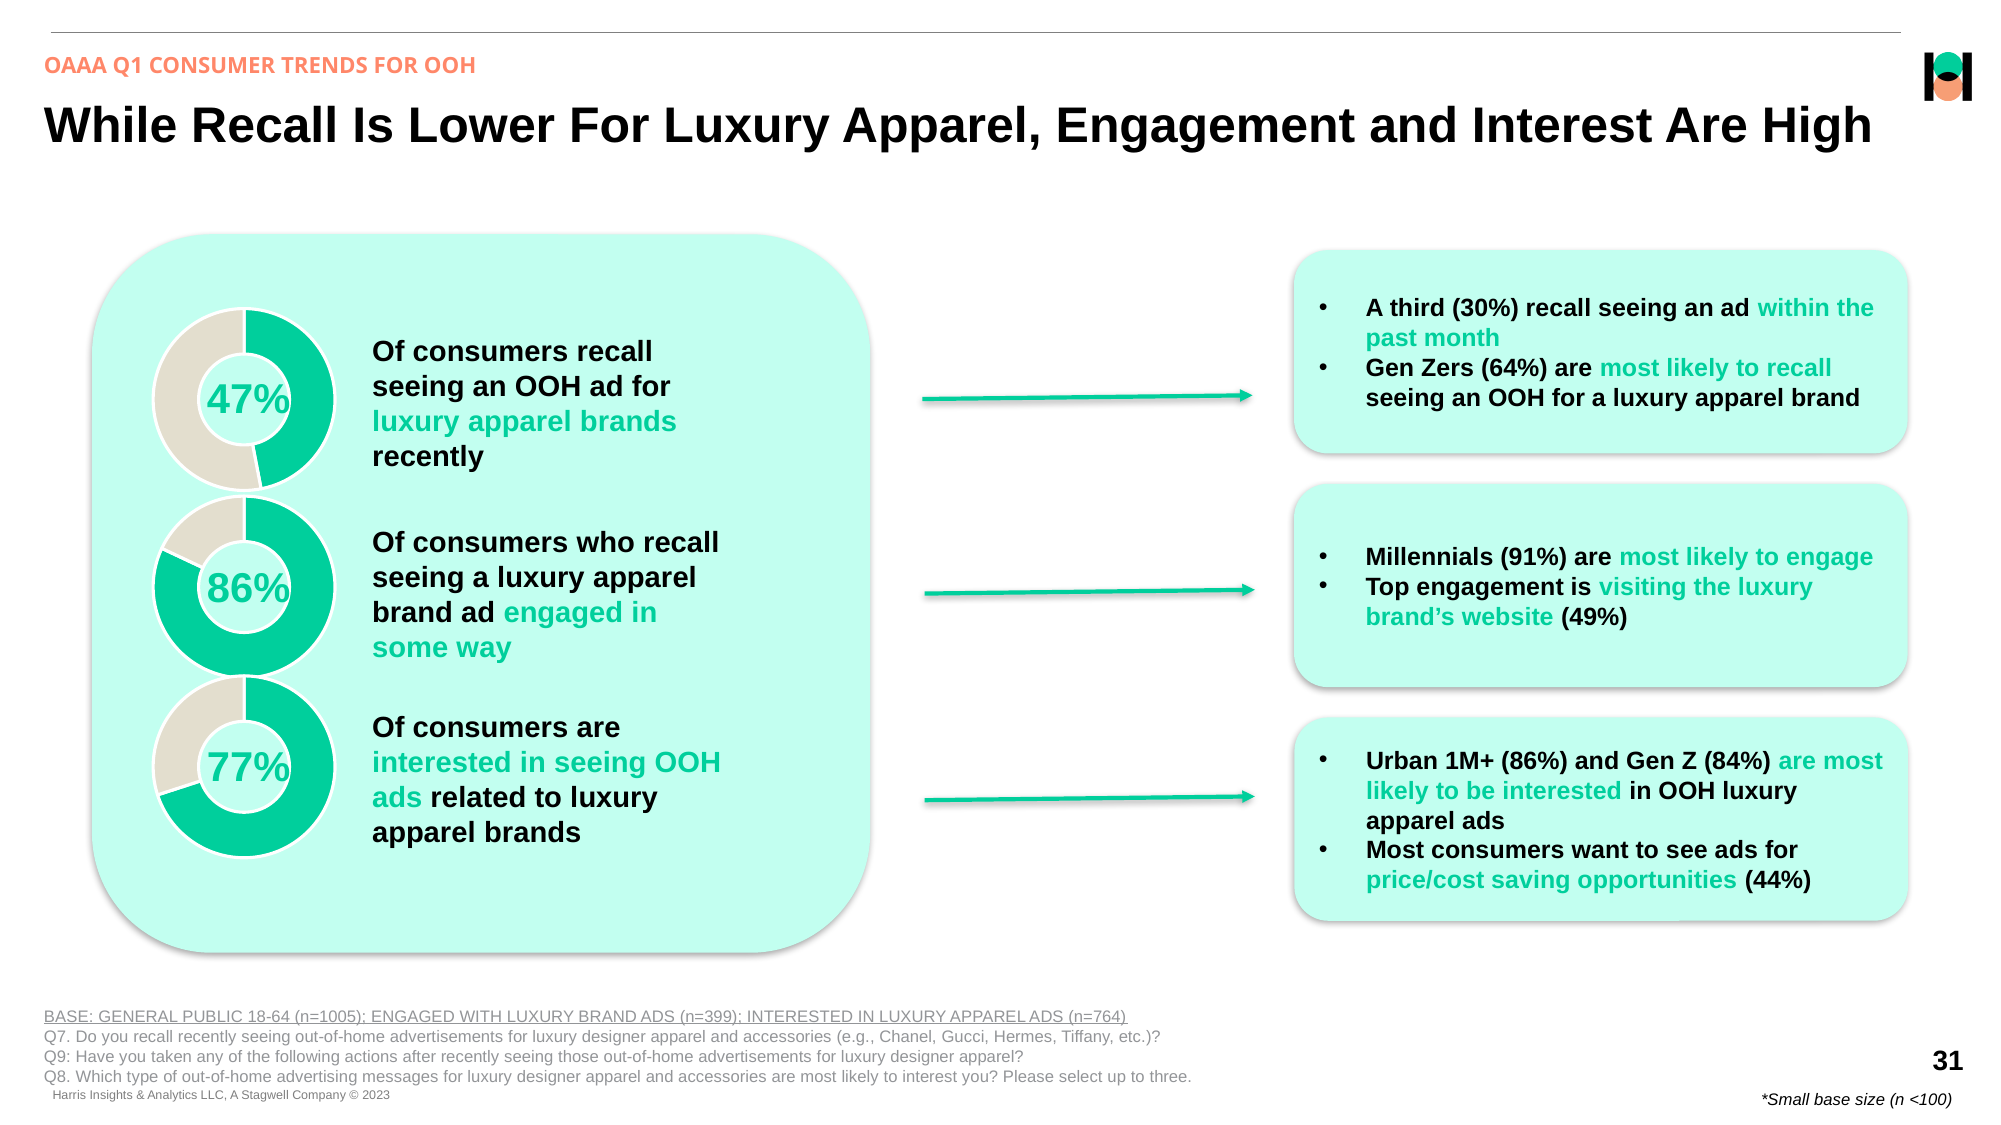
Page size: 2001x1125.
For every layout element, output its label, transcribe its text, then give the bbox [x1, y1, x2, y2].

text_box Millennials (91%) are most likely to engage Top engagement is visiting the luxury brand’s website (49%) [1293, 483, 1909, 688]
picture [1924, 51, 1973, 84]
list OAAA Q1 CONSUMER TRENDS FOR OOH [29, 43, 1030, 84]
text_box Urban 1M+ (86%) and Gen Z (84%) are most likely to be interested in OOH luxury apparel ads Most consumers want to see ads for price/cost saving opportunities (44%) [1293, 716, 1909, 922]
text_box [922, 394, 1253, 400]
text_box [924, 796, 1256, 801]
title While Recall Is Lower For Luxury Apparel, Engagement and Interest Are High [29, 84, 2000, 145]
text_box BASE: GENERAL PUBLIC 18-64 (n=1005); ENGAGED WITH LUXURY BRAND ADS (n=399); INTERESTED IN LUXURY APPAREL ADS (n=764) Q7. Do you recall recently seeing out-of-home advertisements for luxury designer apparel and accessories (e.g., Chanel, Gucci, Hermes, Tiffany, etc.)? Q9: Have you taken any of the following actions after recently seeing those out-of-home advertisements for luxury designer apparel? Q8. Which type of out-of-home advertising messages for luxury designer apparel and accessories are most likely to interest you? Please select up to three. [29, 998, 1777, 1093]
text_box A third (30%) recall seeing an ad within the past month Gen Zers (64%) are most likely to recall seeing an OOH for a luxury apparel brand [1293, 249, 1909, 455]
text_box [924, 589, 1256, 594]
text_box *Small base size (n <100) [1746, 1081, 2000, 1117]
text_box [41, 234, 871, 953]
